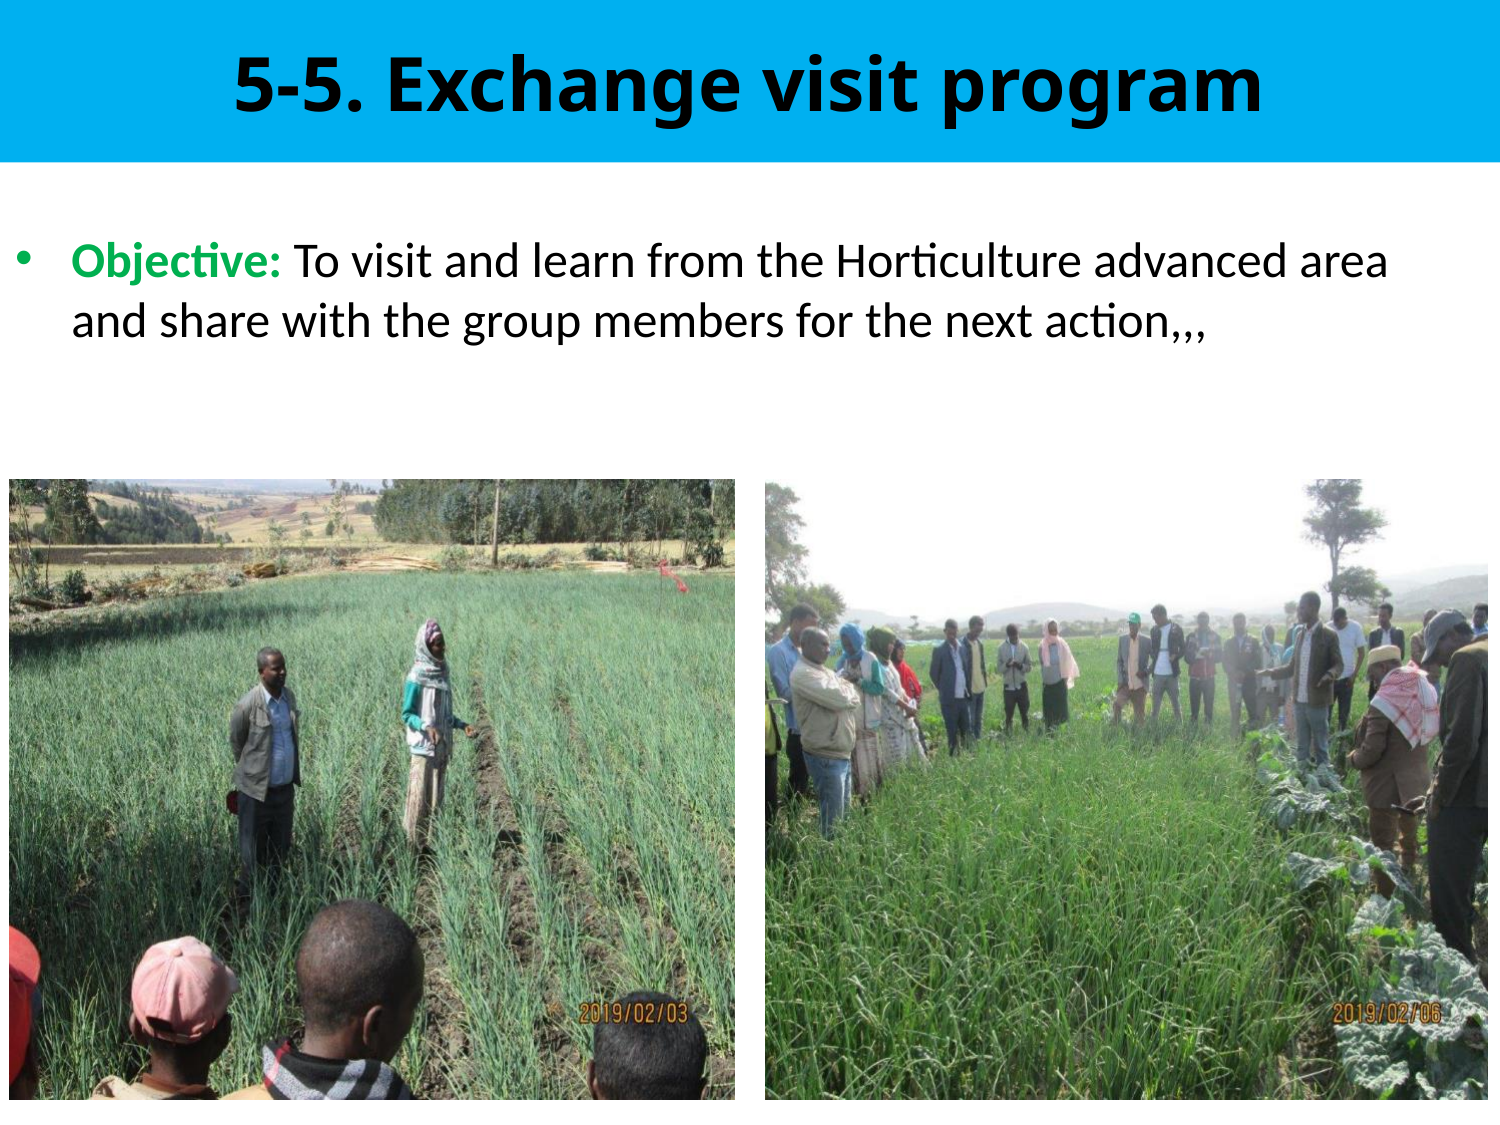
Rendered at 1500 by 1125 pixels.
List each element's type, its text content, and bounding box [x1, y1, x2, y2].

picture [765, 478, 1488, 1101]
picture [8, 478, 735, 1101]
title 5-5. Exchange visit program [0, 0, 1500, 163]
list Objective: To visit and learn from the Horticulture advanced area and share with the group members for the next action,,, [0, 220, 1488, 1100]
